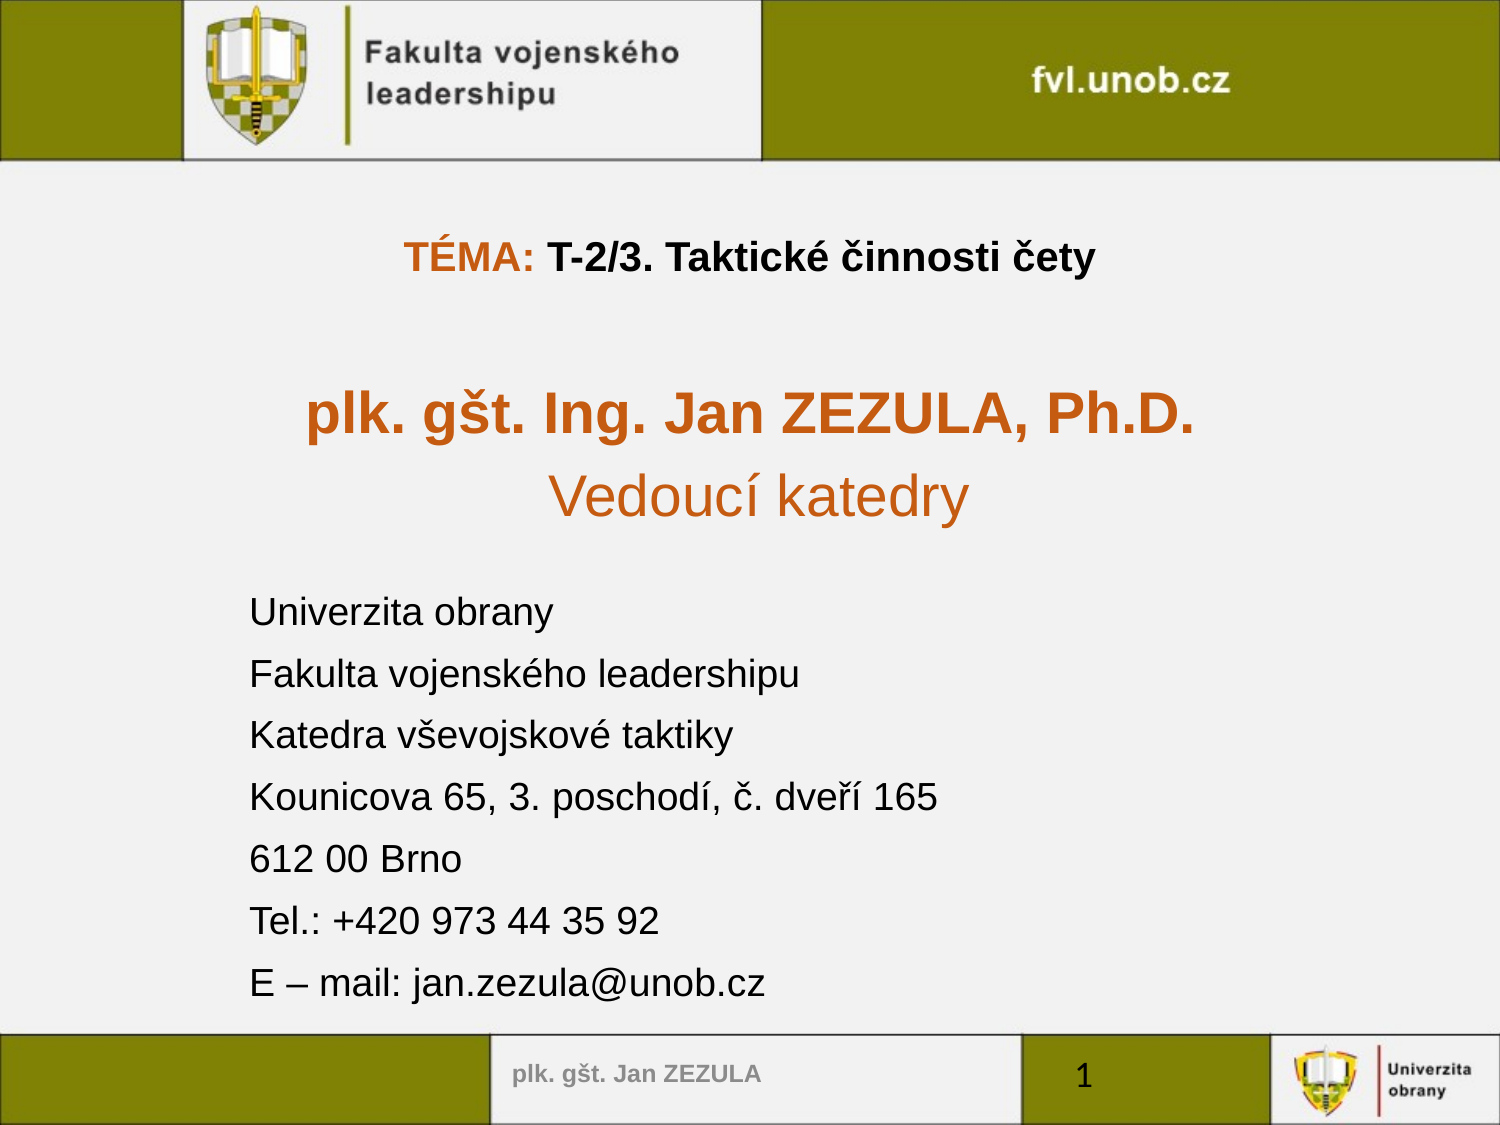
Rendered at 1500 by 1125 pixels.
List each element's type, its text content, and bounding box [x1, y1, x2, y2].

text_box TÉMA: T-2/3. Taktické činnosti čety [103, 202, 1397, 289]
footer plk. gšt. Jan ZEZULA [496, 1042, 1004, 1103]
slide_number 1 [1059, 1042, 1397, 1103]
subtitle plk. gšt. Ing. Jan ZEZULA, Ph.D. Vedoucí katedry Univerzita obrany Fakulta vojenského leadershipu Katedra vševojskové taktiky Kounicova 65, 3. poschodí, č. dveří 165 612 00 Brno Tel.: +420 973 44 35 92 E – mail: jan.zezula@unob.cz [234, 375, 1285, 1014]
picture [0, 0, 1500, 1125]
